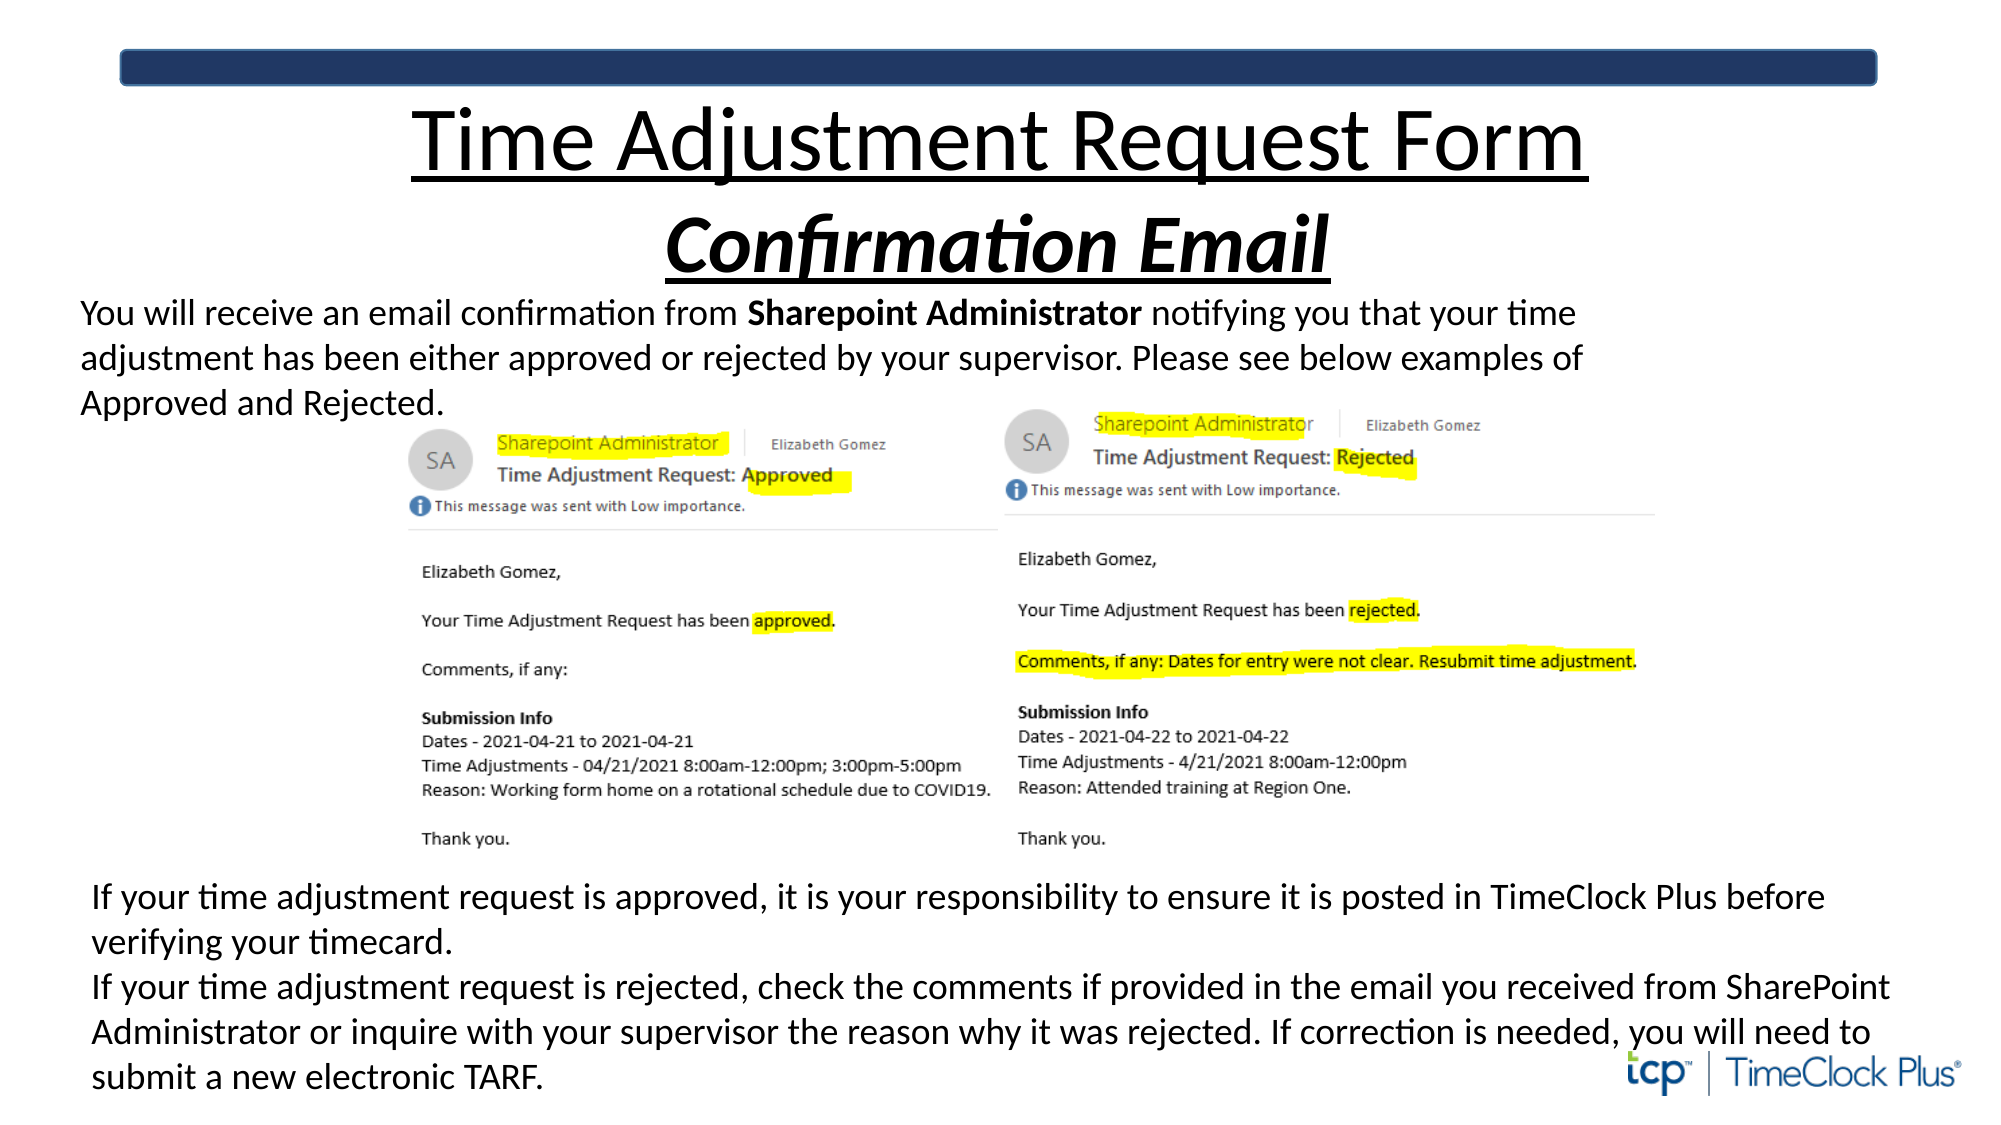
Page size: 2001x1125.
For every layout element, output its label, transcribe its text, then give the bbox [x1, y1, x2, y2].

text_box [119, 48, 1878, 87]
picture [1627, 1051, 1962, 1096]
picture [403, 404, 1655, 873]
text_box You will receive an email confirmation from Sharepoint Administrator notifying you that your time adjustment has been either approved or rejected by your supervisor. Please see below examples of Approved and Rejected. [65, 280, 1689, 431]
text_box If your time adjustment request is approved, it is your responsibility to ensure it is posted in TimeClock Plus before verifying your timecard. If your time adjustment request is rejected, check the comments if provided in the email you received from SharePoint Administrator or inquire with your supervisor the reason why it was rejected. If correction is needed, you will need to submit a new electronic TARF. [76, 865, 1962, 1125]
text_box Confirmation Email [411, 145, 1585, 280]
text_box Time Adjustment Request Form [137, 87, 1863, 196]
